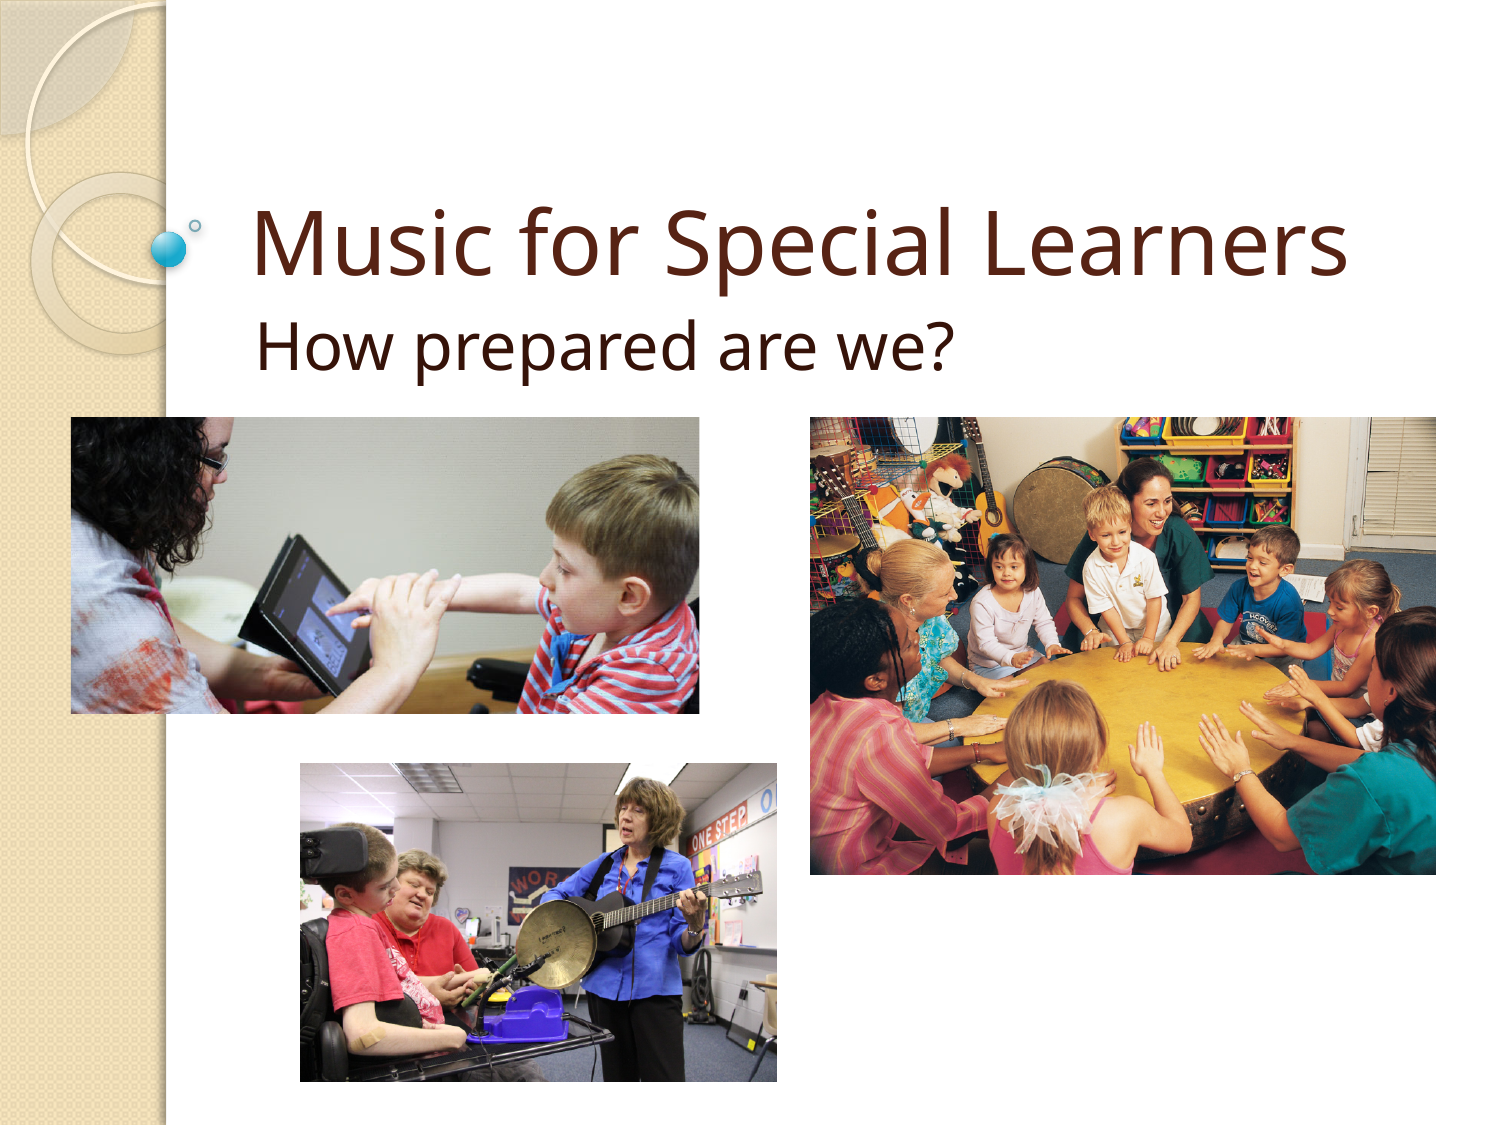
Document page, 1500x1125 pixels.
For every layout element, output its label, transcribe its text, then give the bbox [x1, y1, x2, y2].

subtitle How prepared are we? [234, 303, 1450, 591]
title Music for Special Learners [234, 59, 1450, 301]
picture [299, 763, 777, 1082]
picture [70, 417, 700, 714]
picture [809, 417, 1436, 875]
